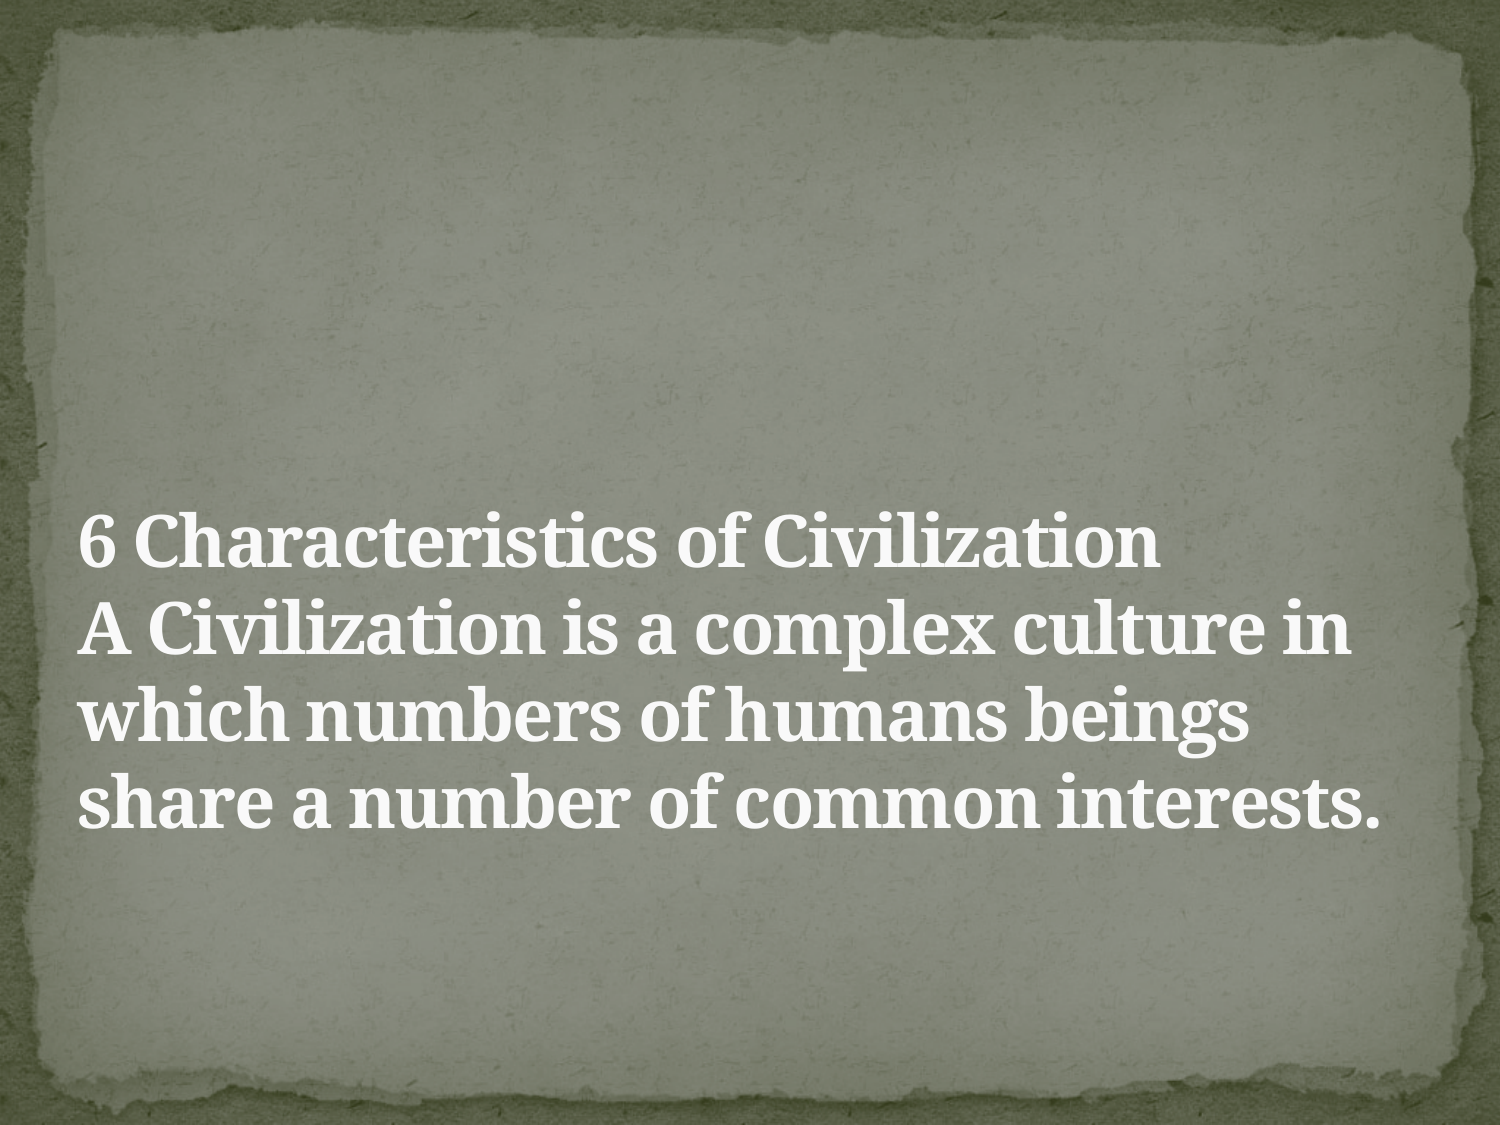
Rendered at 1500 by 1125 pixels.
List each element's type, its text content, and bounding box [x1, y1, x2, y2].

title 6 Characteristics of Civilization A Civilization is a complex culture in which numbers of humans beings share a number of common interests. [62, 399, 1413, 938]
